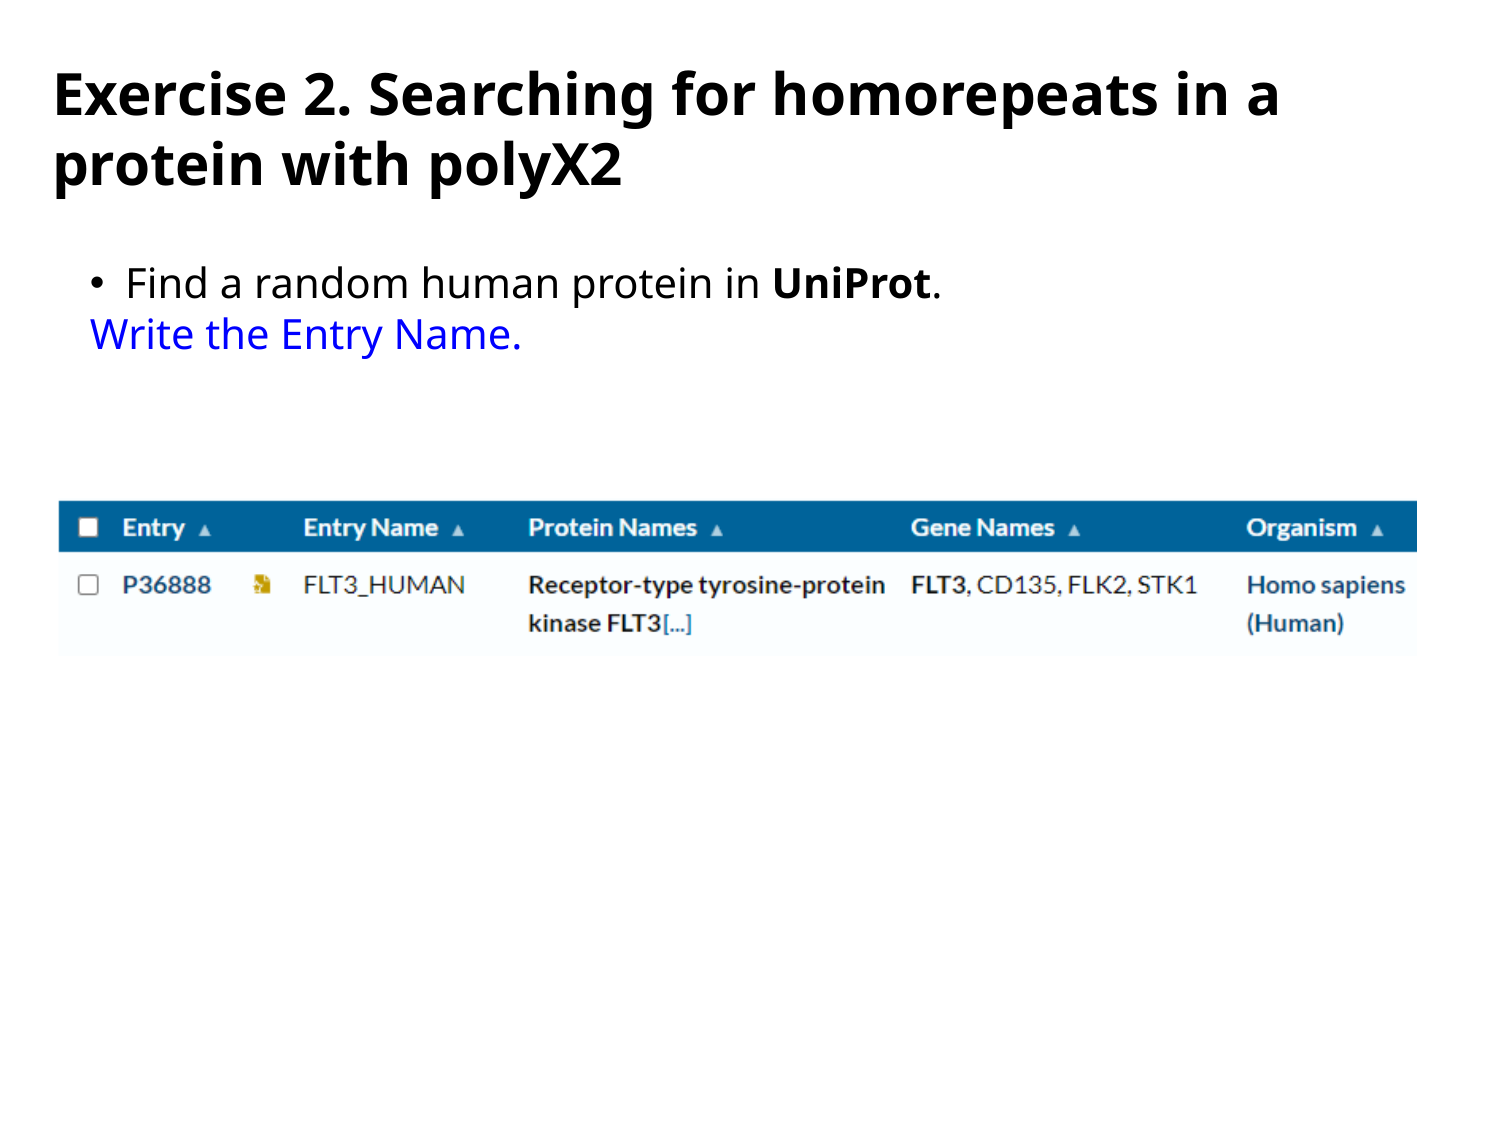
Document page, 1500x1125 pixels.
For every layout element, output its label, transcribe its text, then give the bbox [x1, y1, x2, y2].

picture [56, 498, 1417, 657]
text_box Find a random human protein in UniProt. Write the Entry Name. [74, 249, 1413, 415]
text_box Exercise 2. Searching for homorepeats in a protein with polyX2 [37, 49, 1475, 205]
